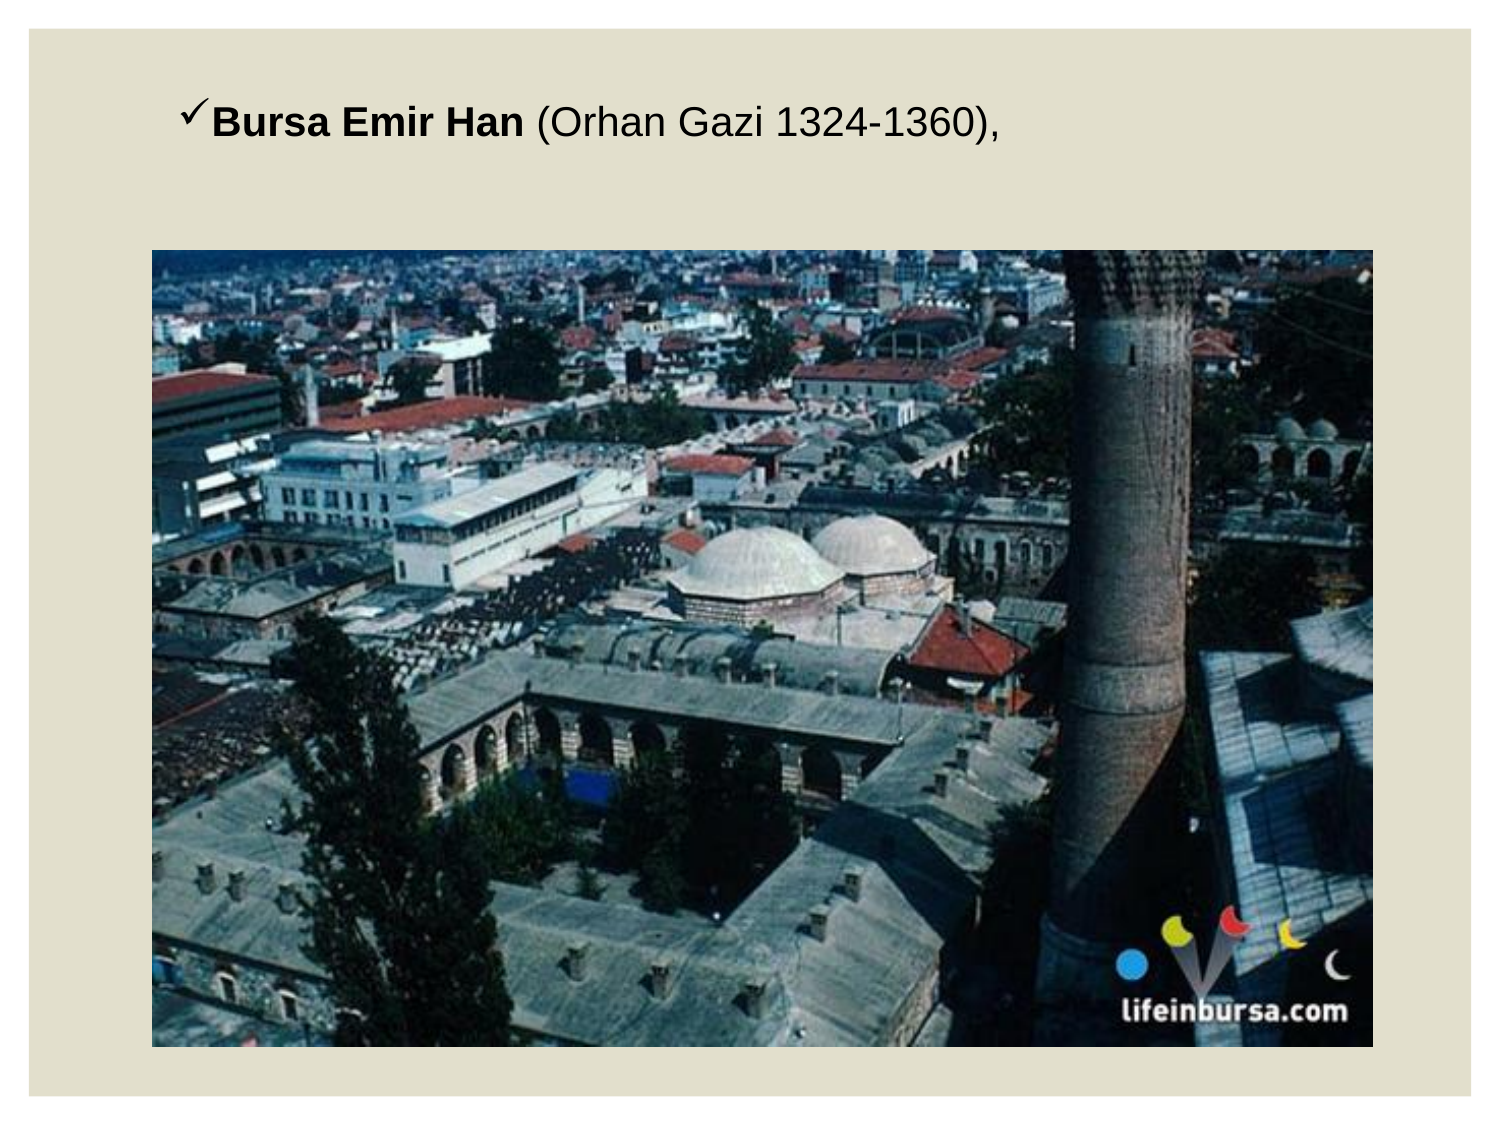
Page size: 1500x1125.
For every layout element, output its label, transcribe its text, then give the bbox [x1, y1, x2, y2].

text_box Bursa Emir Han (Orhan Gazi 1324-1360), [162, 92, 1363, 153]
picture [152, 250, 1373, 1047]
